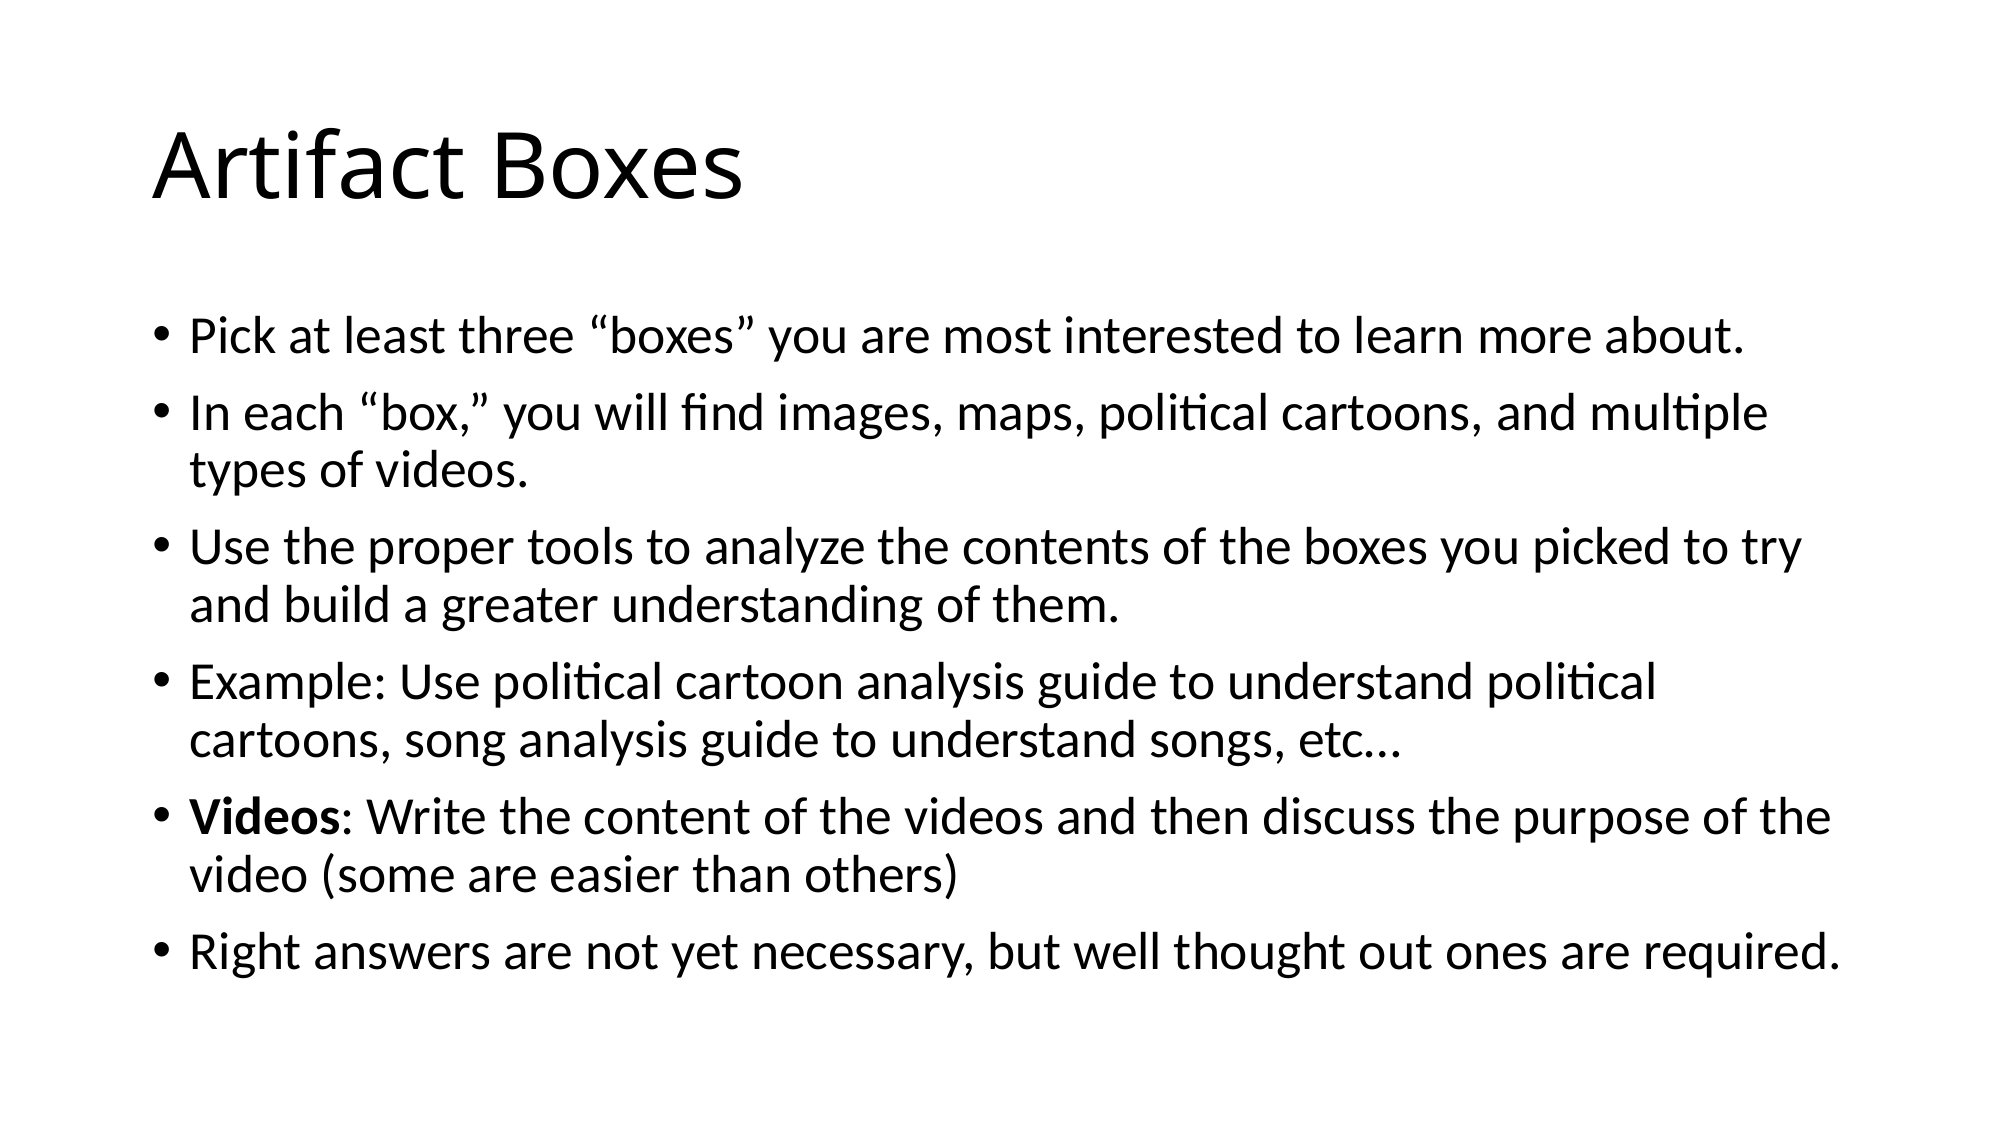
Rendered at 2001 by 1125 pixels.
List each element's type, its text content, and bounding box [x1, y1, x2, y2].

title Artifact Boxes [137, 59, 1863, 278]
list Pick at least three “boxes” you are most interested to learn more about. In each “box,” you will find images, maps, political cartoons, and multiple types of videos. Use the proper tools to analyze the contents of the boxes you picked to try and build a greater understanding of them. Example: Use political cartoon analysis guide to understand political cartoons, song analysis guide to understand songs, etc… Videos: Write the content of the videos and then discuss the purpose of the video (some are easier than others) Right answers are not yet necessary, but well thought out ones are required. [137, 299, 1863, 1014]
